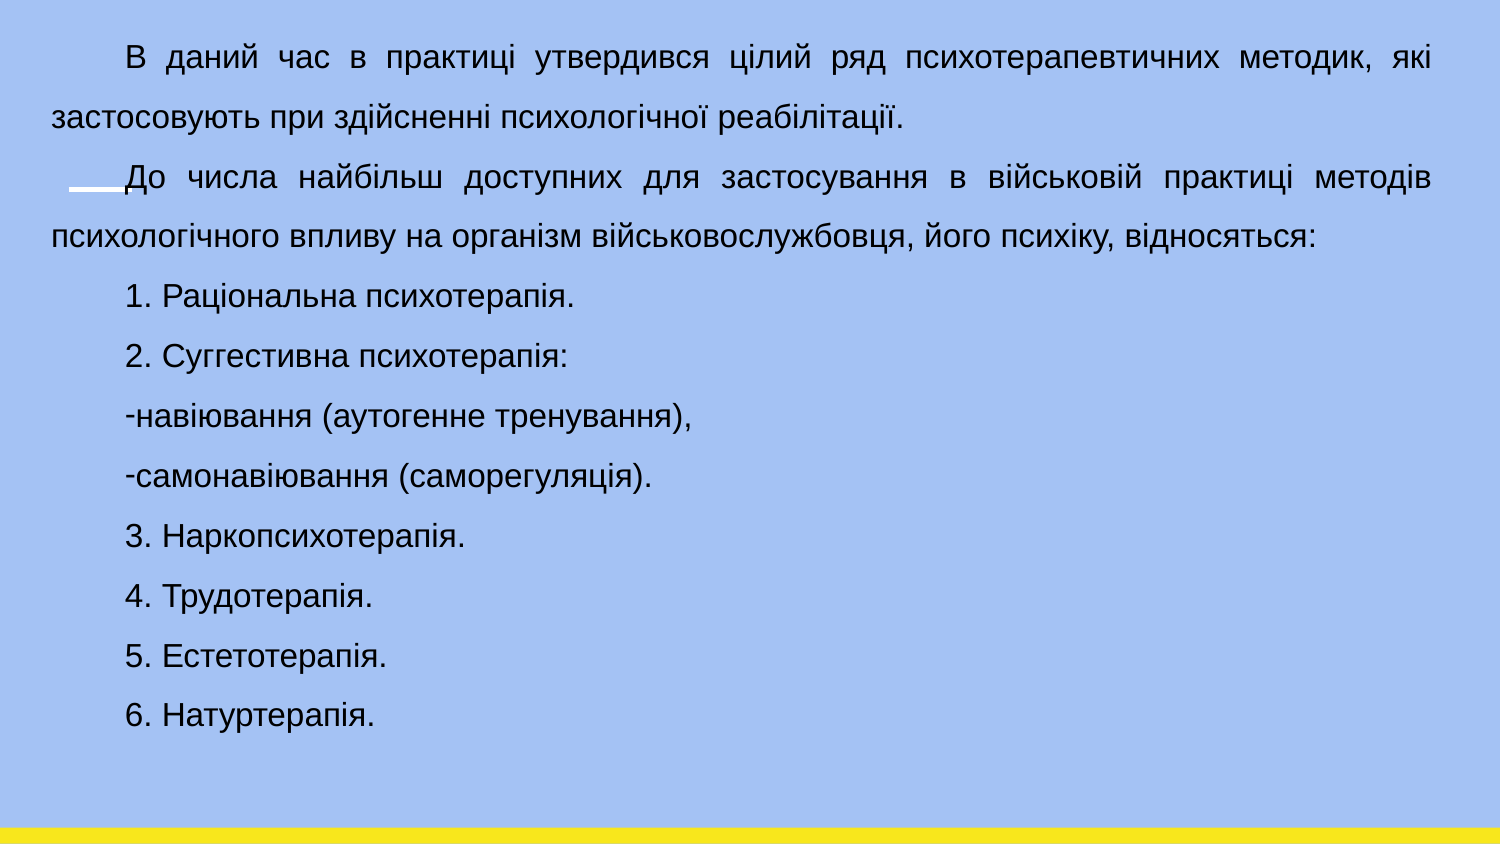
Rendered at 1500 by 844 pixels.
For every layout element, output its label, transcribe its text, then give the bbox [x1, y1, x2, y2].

list В даний час в практиці утвердився цілий ряд психотерапевтичних методик, які застосовують при здійсненні психологічної реабілітації. До числа найбільш доступних для застосування в військовій практиці методів психологічного впливу на організм військовослужбовця, його психіку, відносяться: 1. Раціональна психотерапія. 2. Суггестивна психотерапія: навіювання (аутогенне тренування), самонавіювання (саморегуляція). 3. Наркопсихотерапія. 4. Трудотерапія. 5. Естетотерапія. 6. Натуртерапія. [50, 0, 1450, 844]
